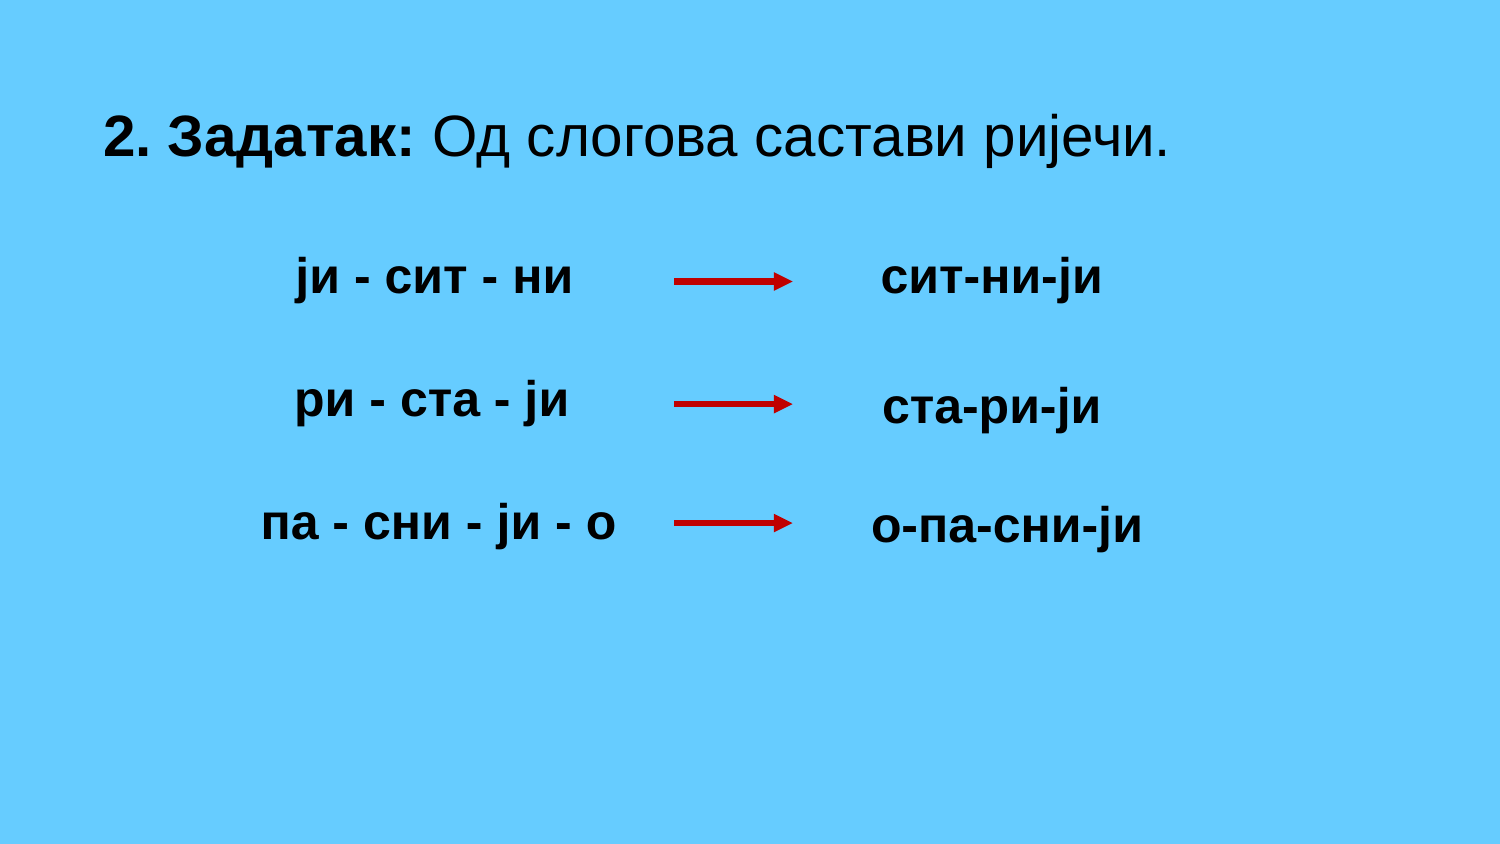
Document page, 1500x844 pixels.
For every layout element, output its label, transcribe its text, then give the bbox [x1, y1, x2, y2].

text_box сит-ни-ји [856, 236, 1128, 312]
text_box о-па-сни-ји [856, 484, 1175, 560]
text_box ри - ста - ји [278, 359, 586, 434]
text_box па - сни - ји - о [243, 481, 634, 557]
text_box ји - сит - ни [278, 236, 591, 312]
text_box ста-ри-ји [856, 366, 1128, 441]
text_box 2. Задатак: Од слогова састави ријечи. [88, 91, 1211, 246]
